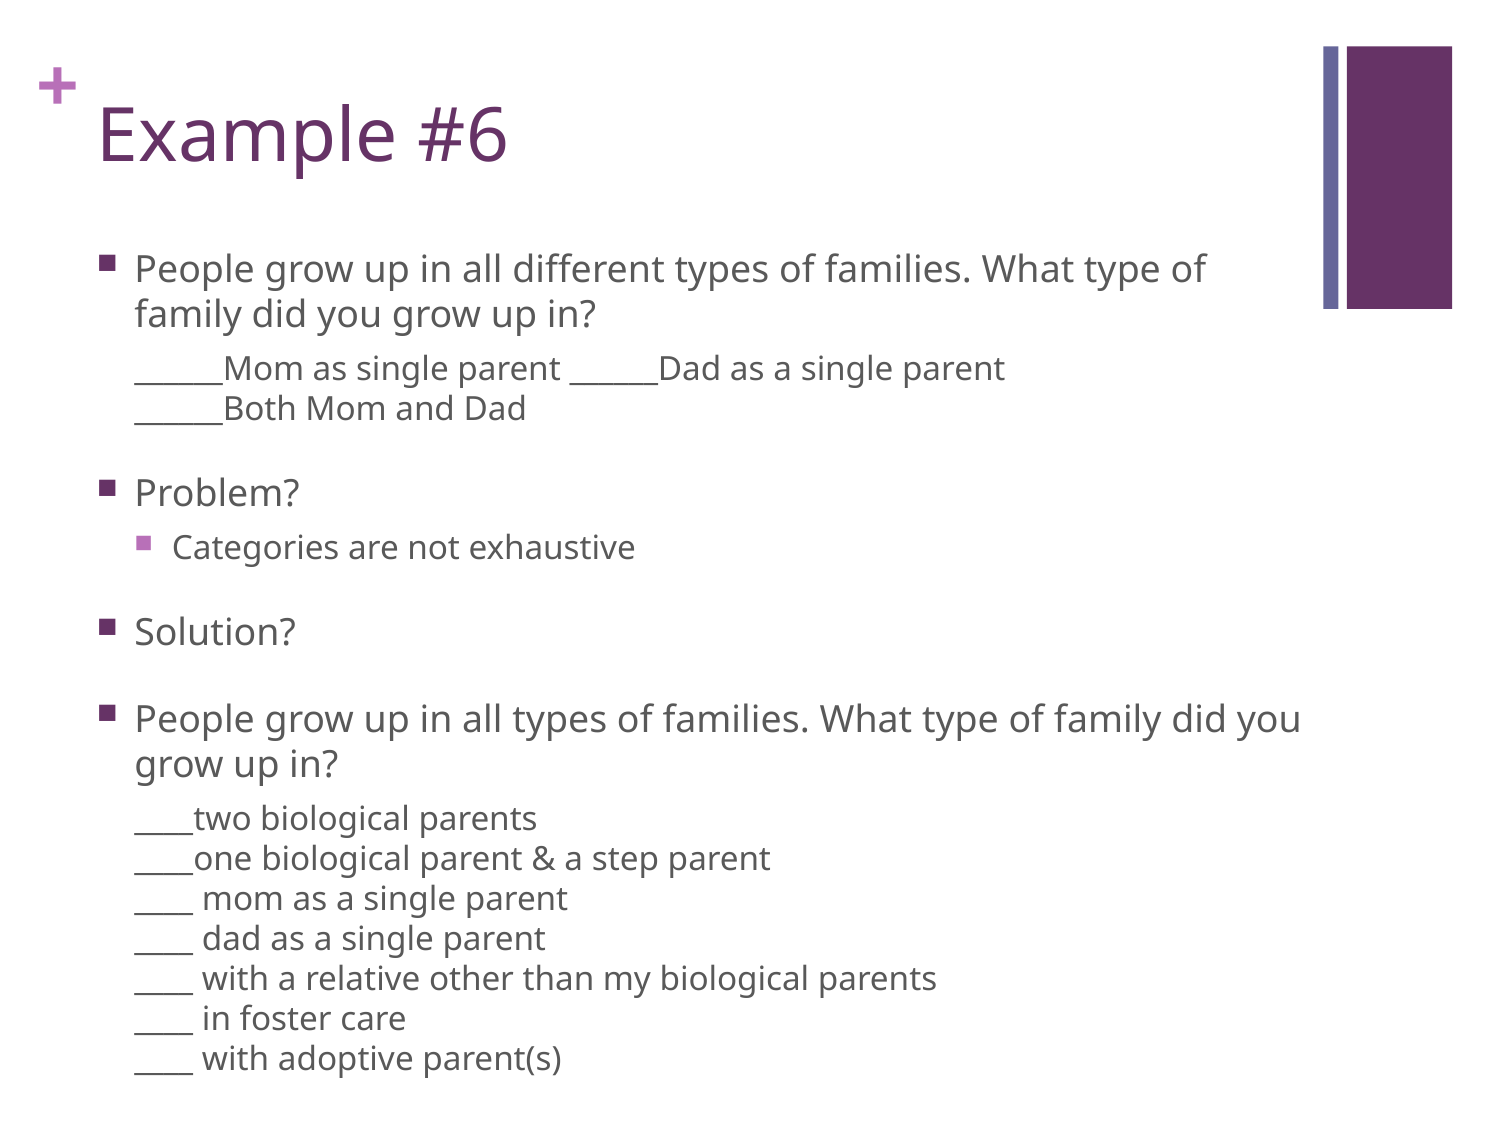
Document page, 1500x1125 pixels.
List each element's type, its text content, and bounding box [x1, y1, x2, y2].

title Example #6 [81, 79, 1322, 237]
list People grow up in all different types of families. What type of family did you grow up in? ______Mom as single parent ______Dad as a single parent ______Both Mom and Dad Problem? Categories are not exhaustive Solution? People grow up in all types of families. What type of family did you grow up in? ____two biological parents ____one biological parent & a step parent ____ mom as a single parent ____ dad as a single parent ____ with a relative other than my biological parents ____ in foster care ____ with adoptive parent(s) [81, 237, 1322, 1045]
